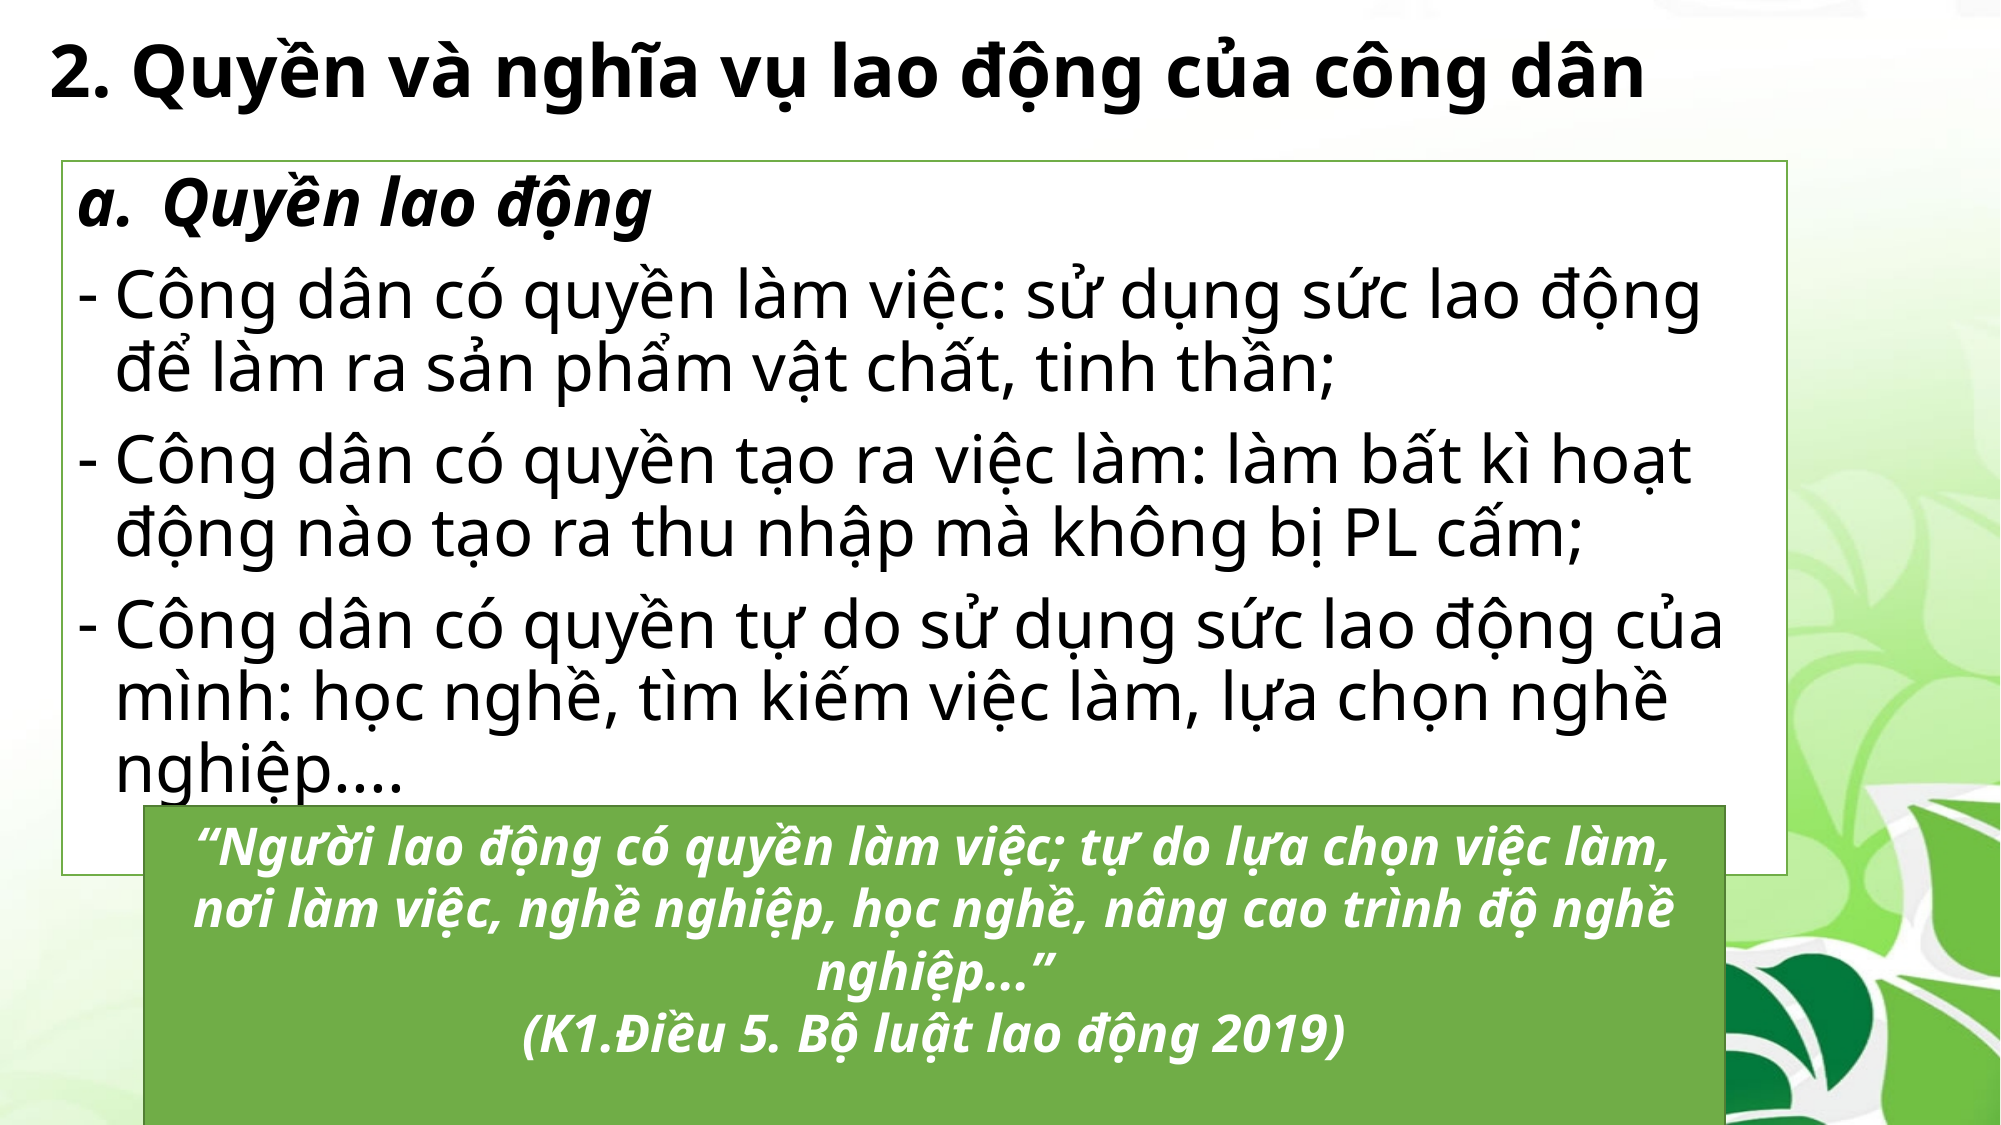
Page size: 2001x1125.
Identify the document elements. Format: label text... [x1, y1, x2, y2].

picture [0, 0, 2001, 1125]
text_box “Người lao động có quyền làm việc; tự do lựa chọn việc làm, nơi làm việc, nghề nghiệp, học nghề, nâng cao trình độ nghề nghiệp...” (K1.Điều 5. Bộ luật lao động 2019) [143, 805, 1726, 1125]
list Quyền lao động Công dân có quyền làm việc: sử dụng sức lao động để làm ra sản phẩm vật chất, tinh thần; Công dân có quyền tạo ra việc làm: làm bất kì hoạt động nào tạo ra thu nhập mà không bị PL cấm; Công dân có quyền tự do sử dụng sức lao động của mình: học nghề, tìm kiếm việc làm, lựa chọn nghề nghiệp.... [61, 160, 1788, 876]
title 2. Quyền và nghĩa vụ lao động của công dân [34, 11, 1760, 136]
